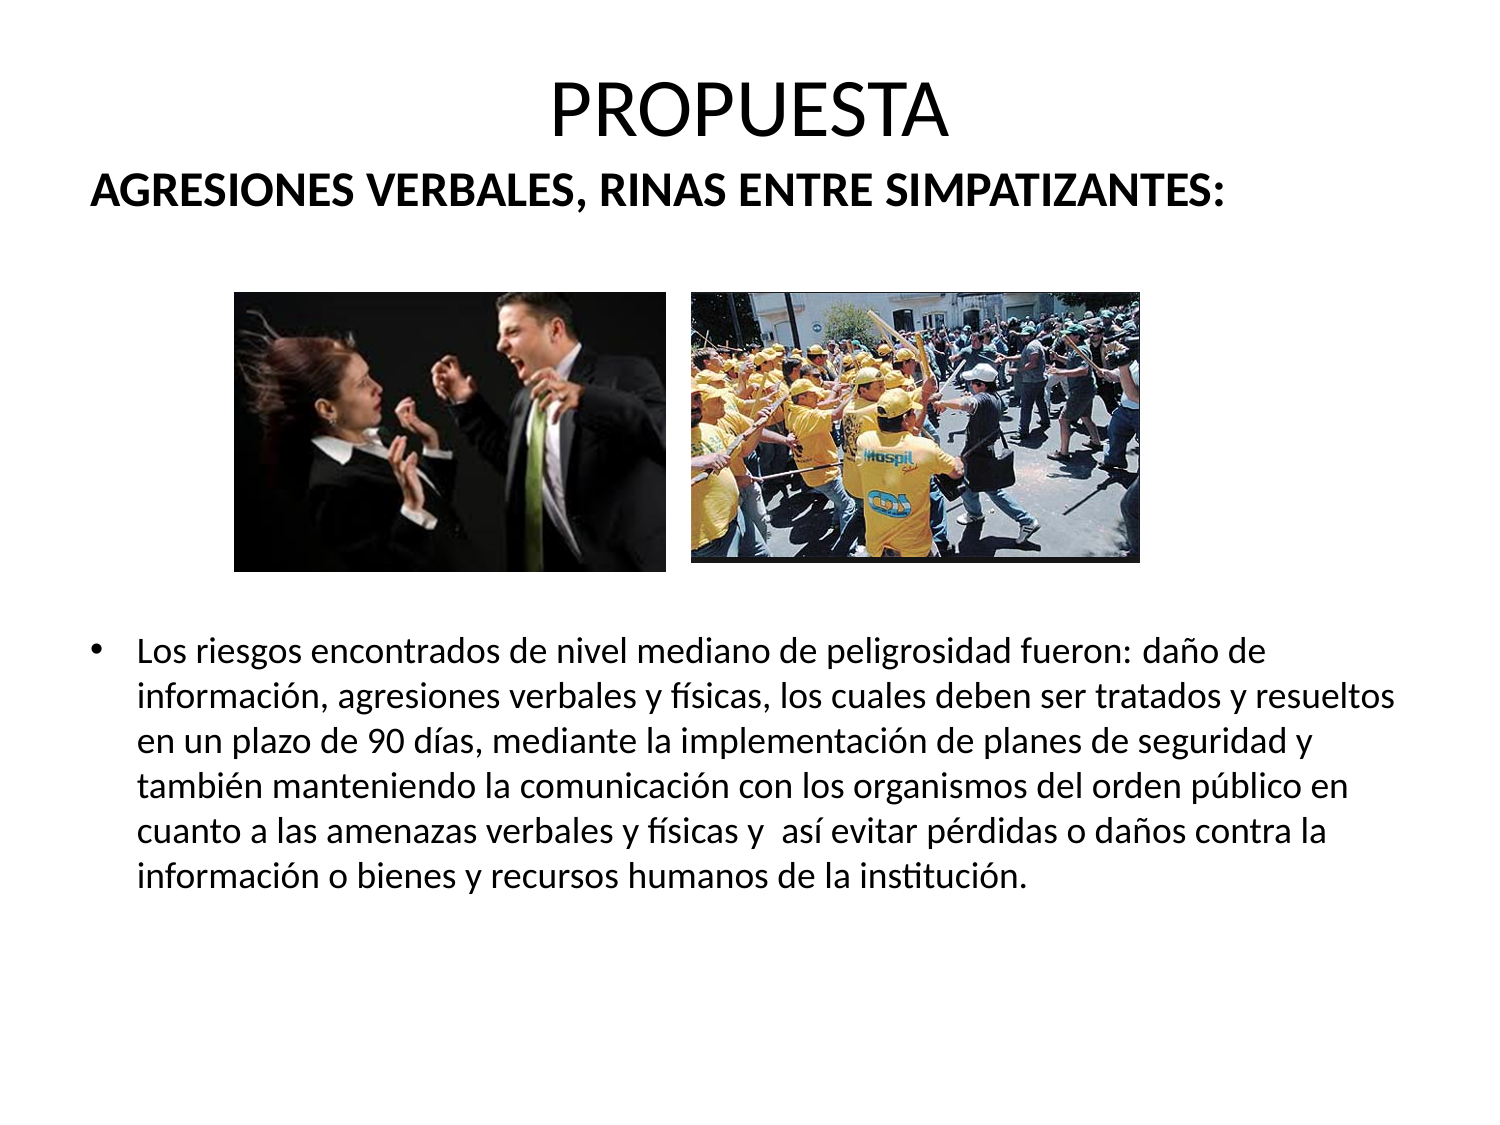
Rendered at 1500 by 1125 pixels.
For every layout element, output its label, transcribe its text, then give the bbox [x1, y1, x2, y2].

picture [691, 292, 1140, 563]
picture [234, 292, 666, 573]
title PROPUESTA [75, 45, 1425, 149]
list AGRESIONES VERBALES, RINAS ENTRE SIMPATIZANTES: Los riesgos encontrados de nivel mediano de peligrosidad fueron: daño de información, agresiones verbales y físicas, los cuales deben ser tratados y resueltos en un plazo de 90 días, mediante la implementación de planes de seguridad y también manteniendo la comunicación con los organismos del orden público en cuanto a las amenazas verbales y físicas y así evitar pérdidas o daños contra la información o bienes y recursos humanos de la institución. [75, 149, 1425, 1047]
